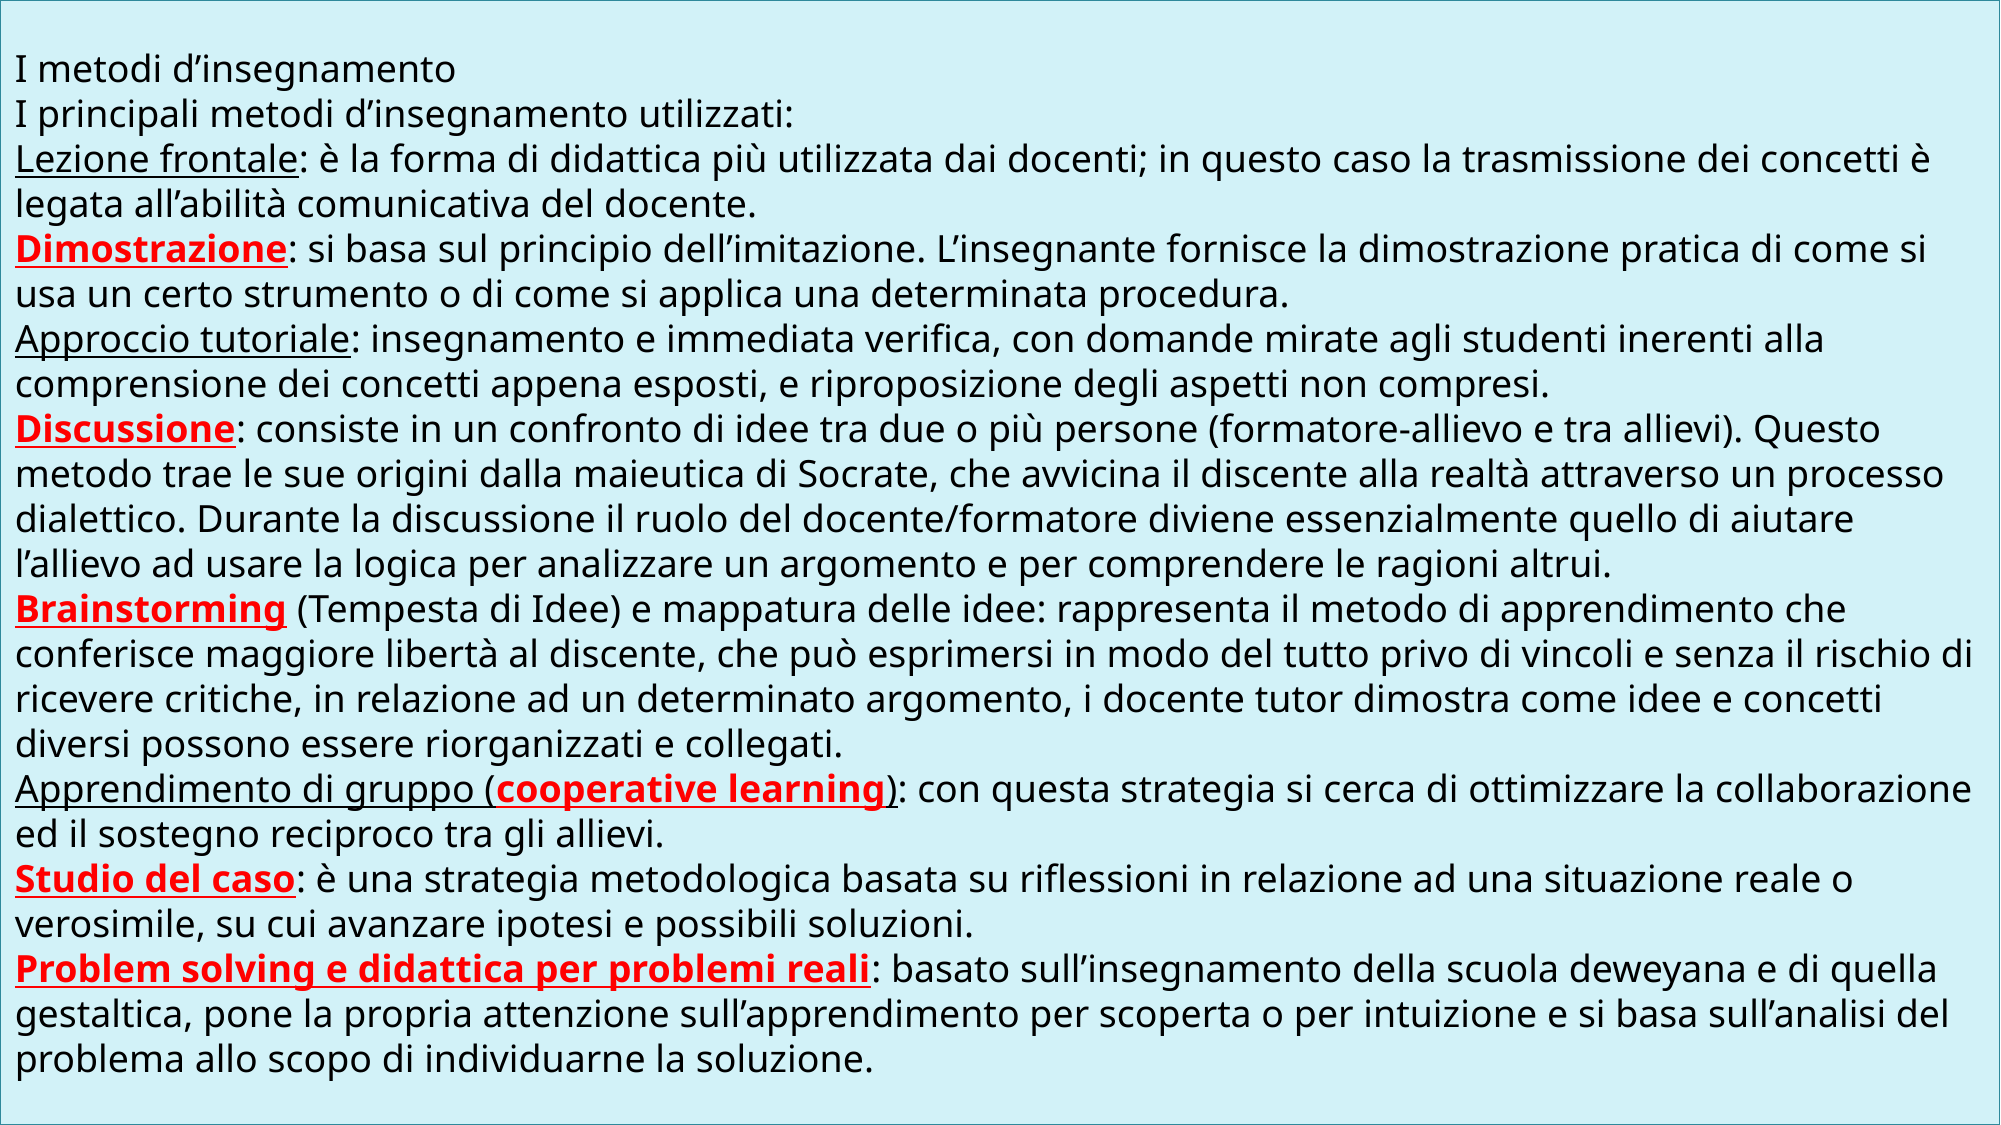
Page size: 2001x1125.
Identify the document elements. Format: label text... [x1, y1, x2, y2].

text_box I metodi d’insegnamento I principali metodi d’insegnamento utilizzati: Lezione frontale: è la forma di didattica più utilizzata dai docenti; in questo caso la trasmissione dei concetti è legata all’abilità comunicativa del docente. Dimostrazione: si basa sul principio dell’imitazione. L’insegnante fornisce la dimostrazione pratica di come si usa un certo strumento o di come si applica una determinata procedura. Approccio tutoriale: insegnamento e immediata verifica, con domande mirate agli studenti inerenti alla comprensione dei concetti appena esposti, e riproposizione degli aspetti non compresi. Discussione: consiste in un confronto di idee tra due o più persone (formatore-allievo e tra allievi). Questo metodo trae le sue origini dalla maieutica di Socrate, che avvicina il discente alla realtà attraverso un processo dialettico. Durante la discussione il ruolo del docente/formatore diviene essenzialmente quello di aiutare l’allievo ad usare la logica per analizzare un argomento e per comprendere le ragioni altrui. Brainstorming (Tempesta di Idee) e mappatura delle idee: rappresenta il metodo di apprendimento che conferisce maggiore libertà al discente, che può esprimersi in modo del tutto privo di vincoli e senza il rischio di ricevere critiche, in relazione ad un determinato argomento, i docente tutor dimostra come idee e concetti diversi possono essere riorganizzati e collegati. Apprendimento di gruppo (cooperative learning): con questa strategia si cerca di ottimizzare la collaborazione ed il sostegno reciproco tra gli allievi. Studio del caso: è una strategia metodologica basata su riflessioni in relazione ad una situazione reale o verosimile, su cui avanzare ipotesi e possibili soluzioni. Problem solving e didattica per problemi reali: basato sull’insegnamento della scuola deweyana e di quella gestaltica, pone la propria attenzione sull’apprendimento per scoperta o per intuizione e si basa sull’analisi del problema allo scopo di individuarne la soluzione. [0, 0, 2000, 1125]
